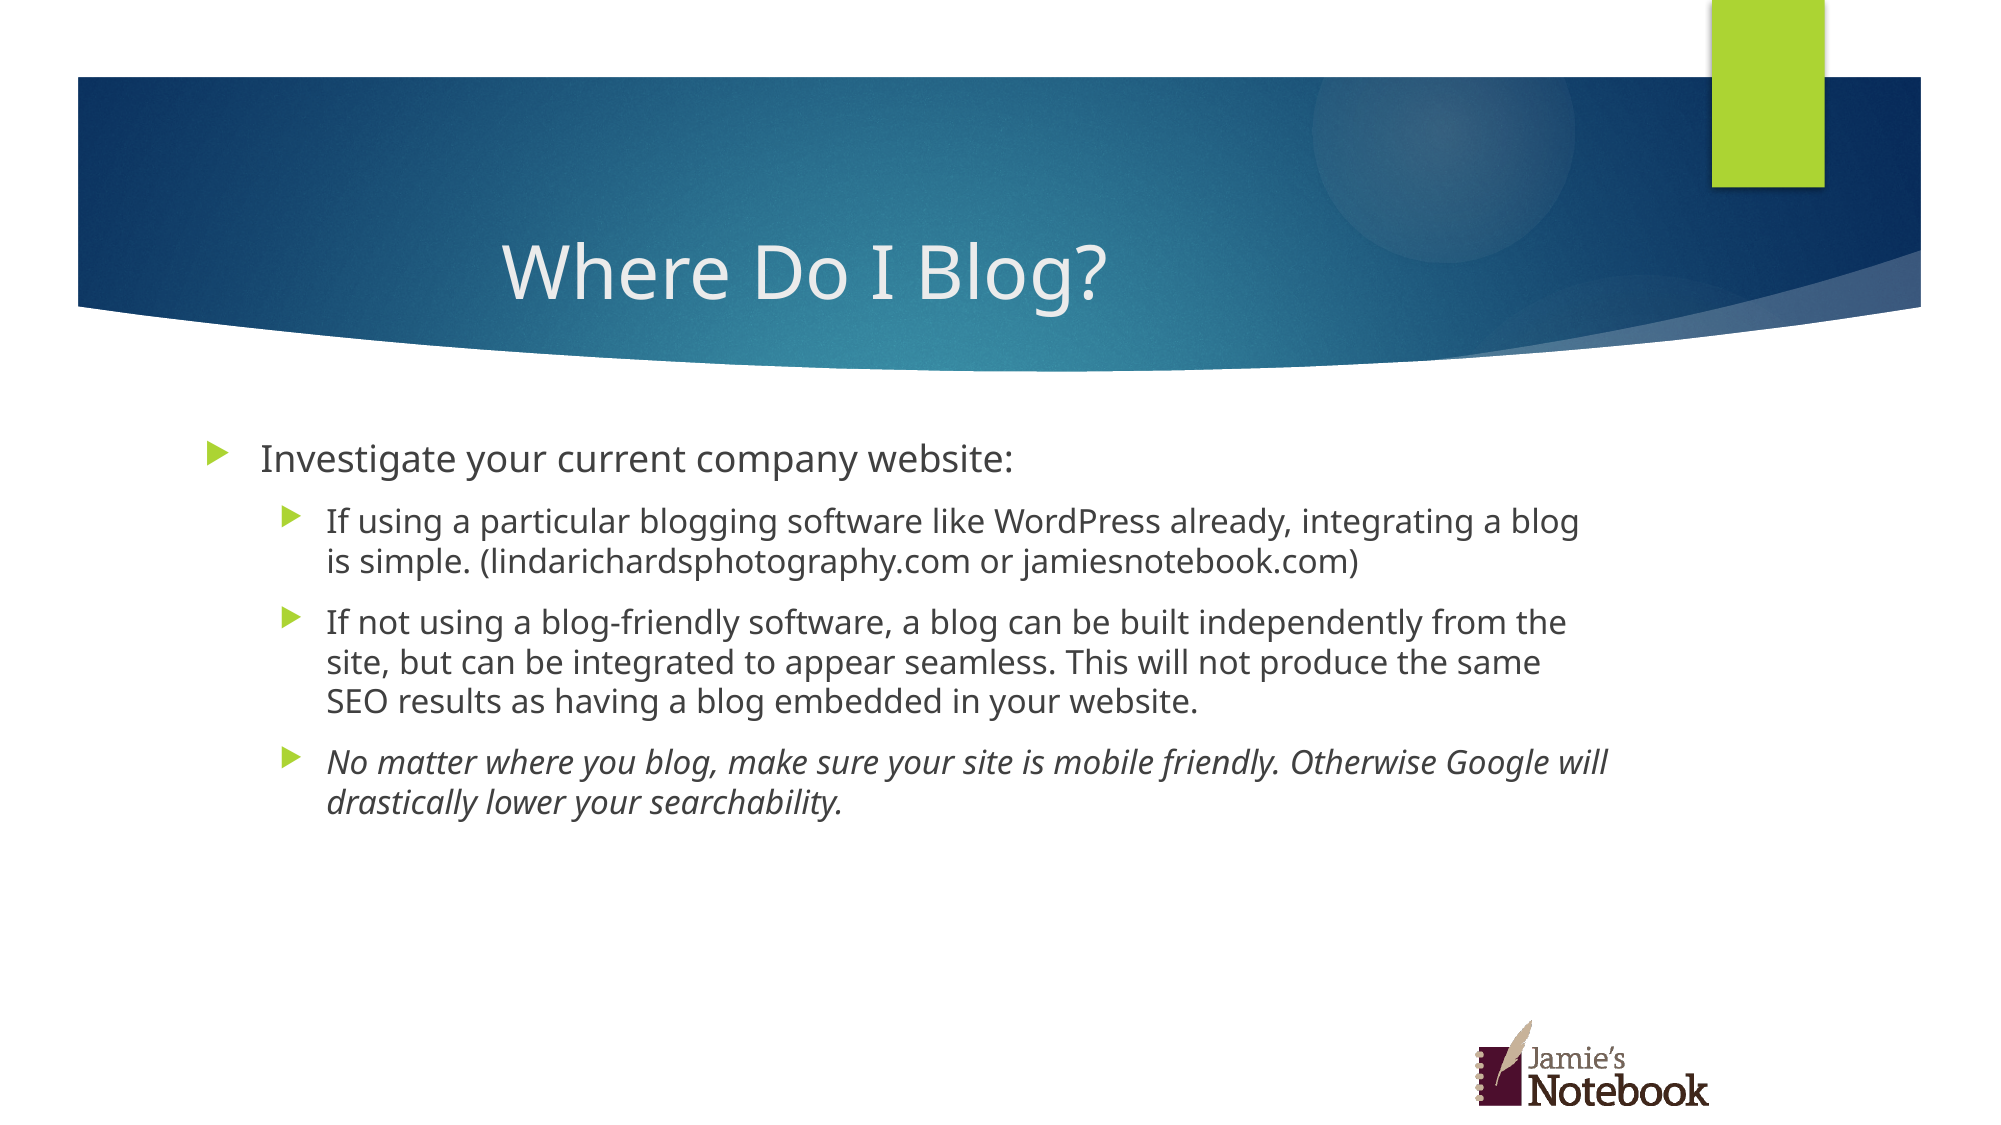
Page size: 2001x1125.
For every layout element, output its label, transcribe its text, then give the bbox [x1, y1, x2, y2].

picture [1474, 1018, 1710, 1106]
list Investigate your current company website: If using a particular blogging software like WordPress already, integrating a blog is simple. (lindarichardsphotography.com or jamiesnotebook.com) If not using a blog-friendly software, a blog can be built independently from the site, but can be integrated to appear seamless. This will not produce the same SEO results as having a blog embedded in your website. No matter where you blog, make sure your site is mobile friendly. Otherwise Google will drastically lower your searchability. [189, 427, 1627, 988]
title Where Do I Blog? [486, 183, 1565, 356]
